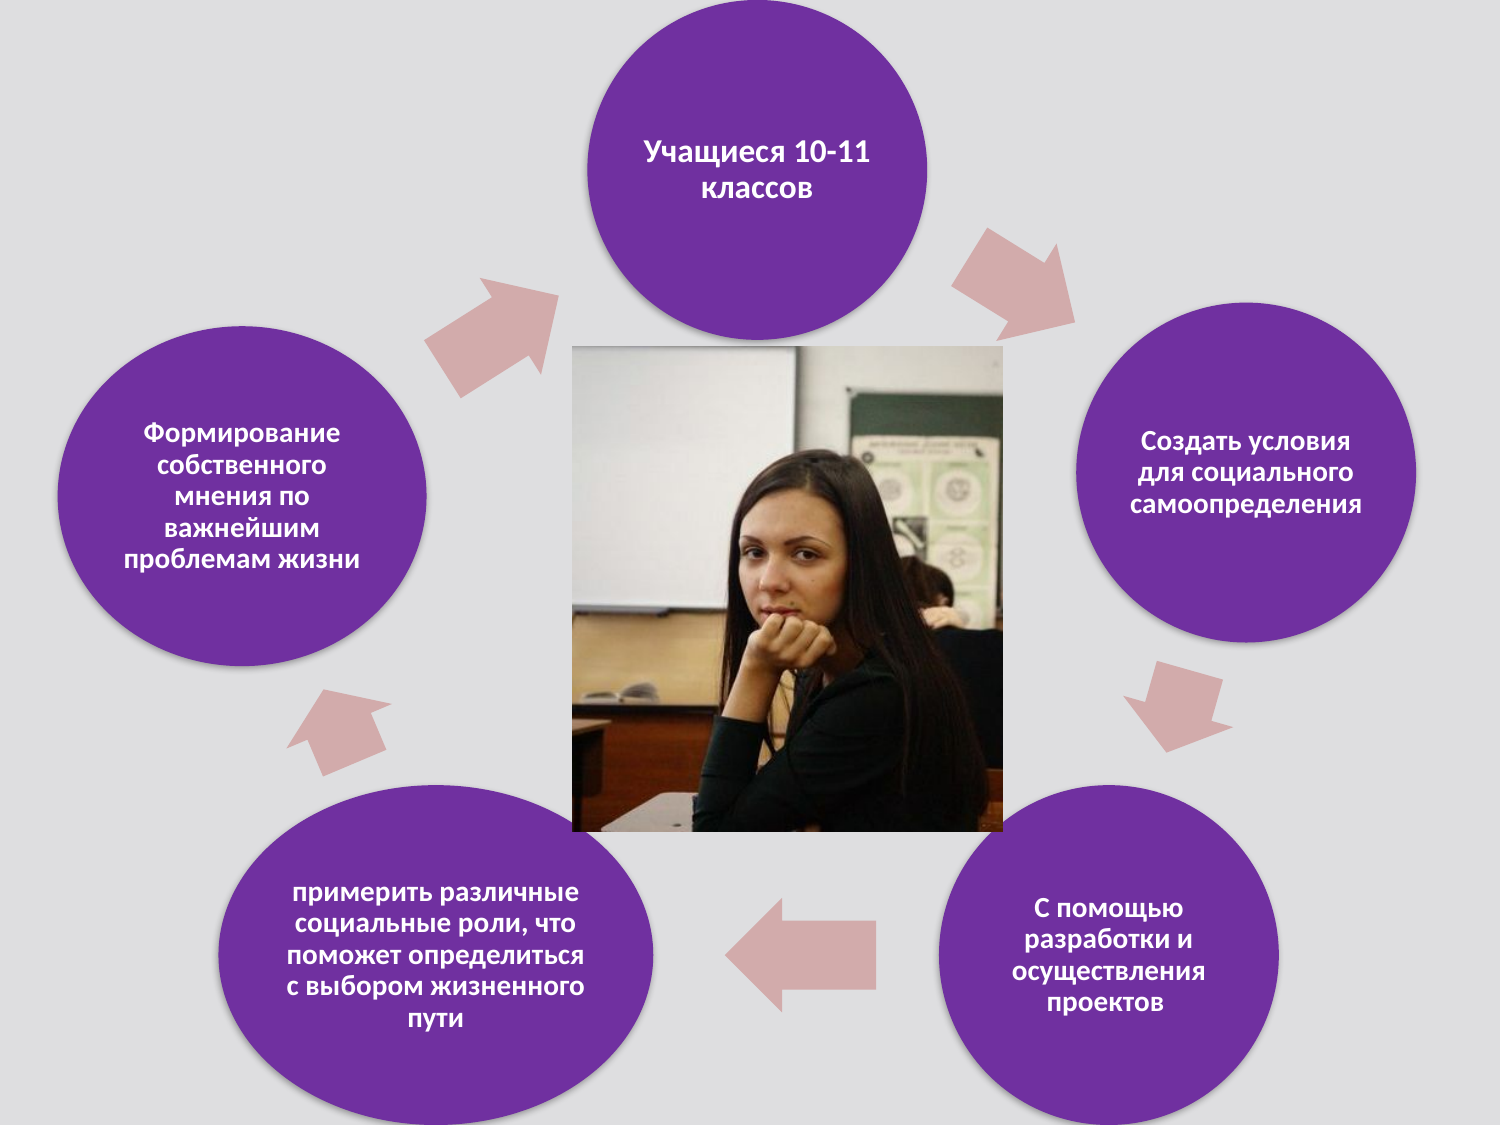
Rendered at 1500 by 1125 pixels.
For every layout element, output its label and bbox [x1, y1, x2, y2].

picture [572, 346, 1004, 832]
text_box [0, 0, 1500, 1125]
